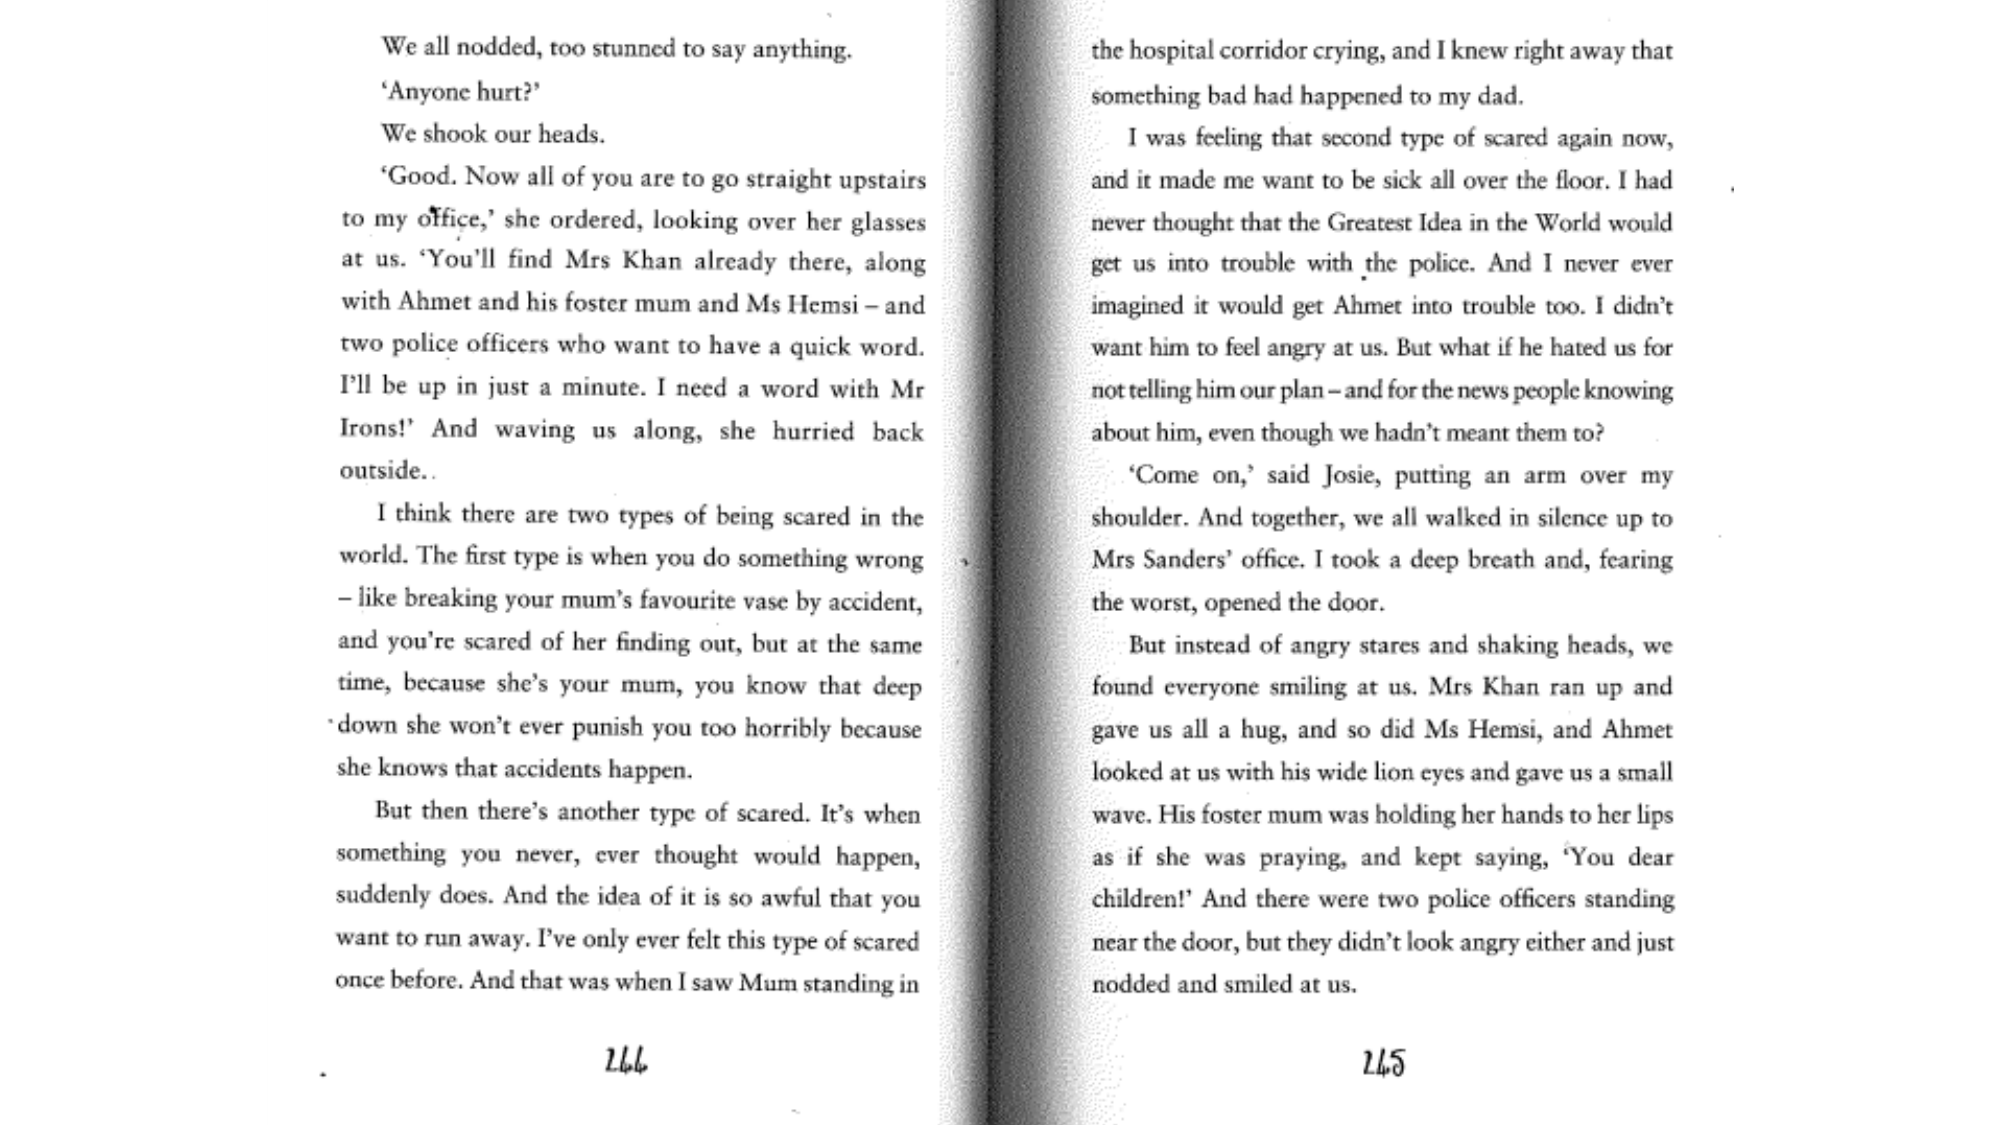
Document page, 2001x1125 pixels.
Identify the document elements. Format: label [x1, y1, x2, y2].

picture [266, 0, 1734, 1125]
